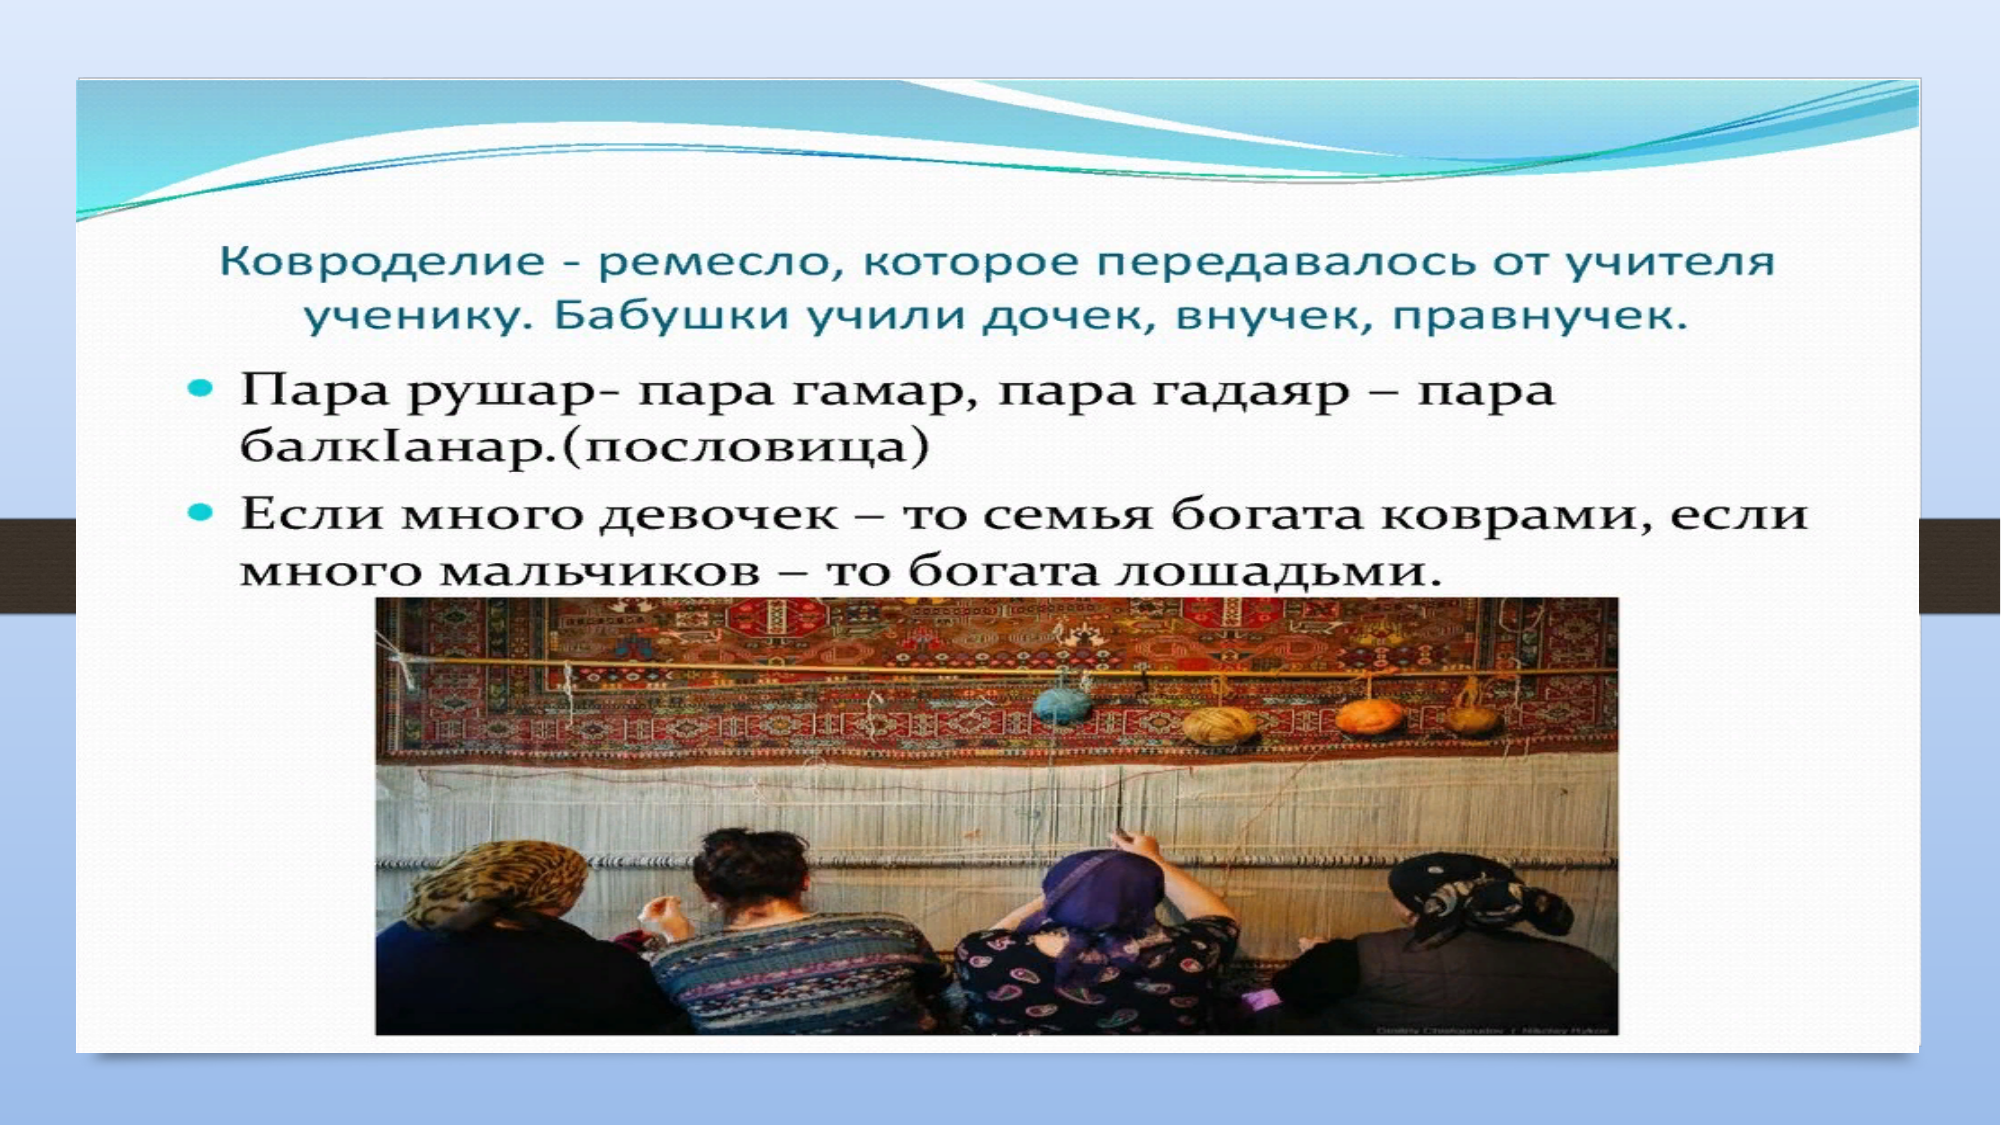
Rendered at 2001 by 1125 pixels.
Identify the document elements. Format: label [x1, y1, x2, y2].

list [75, 80, 1920, 1053]
picture [0, 0, 2001, 1125]
